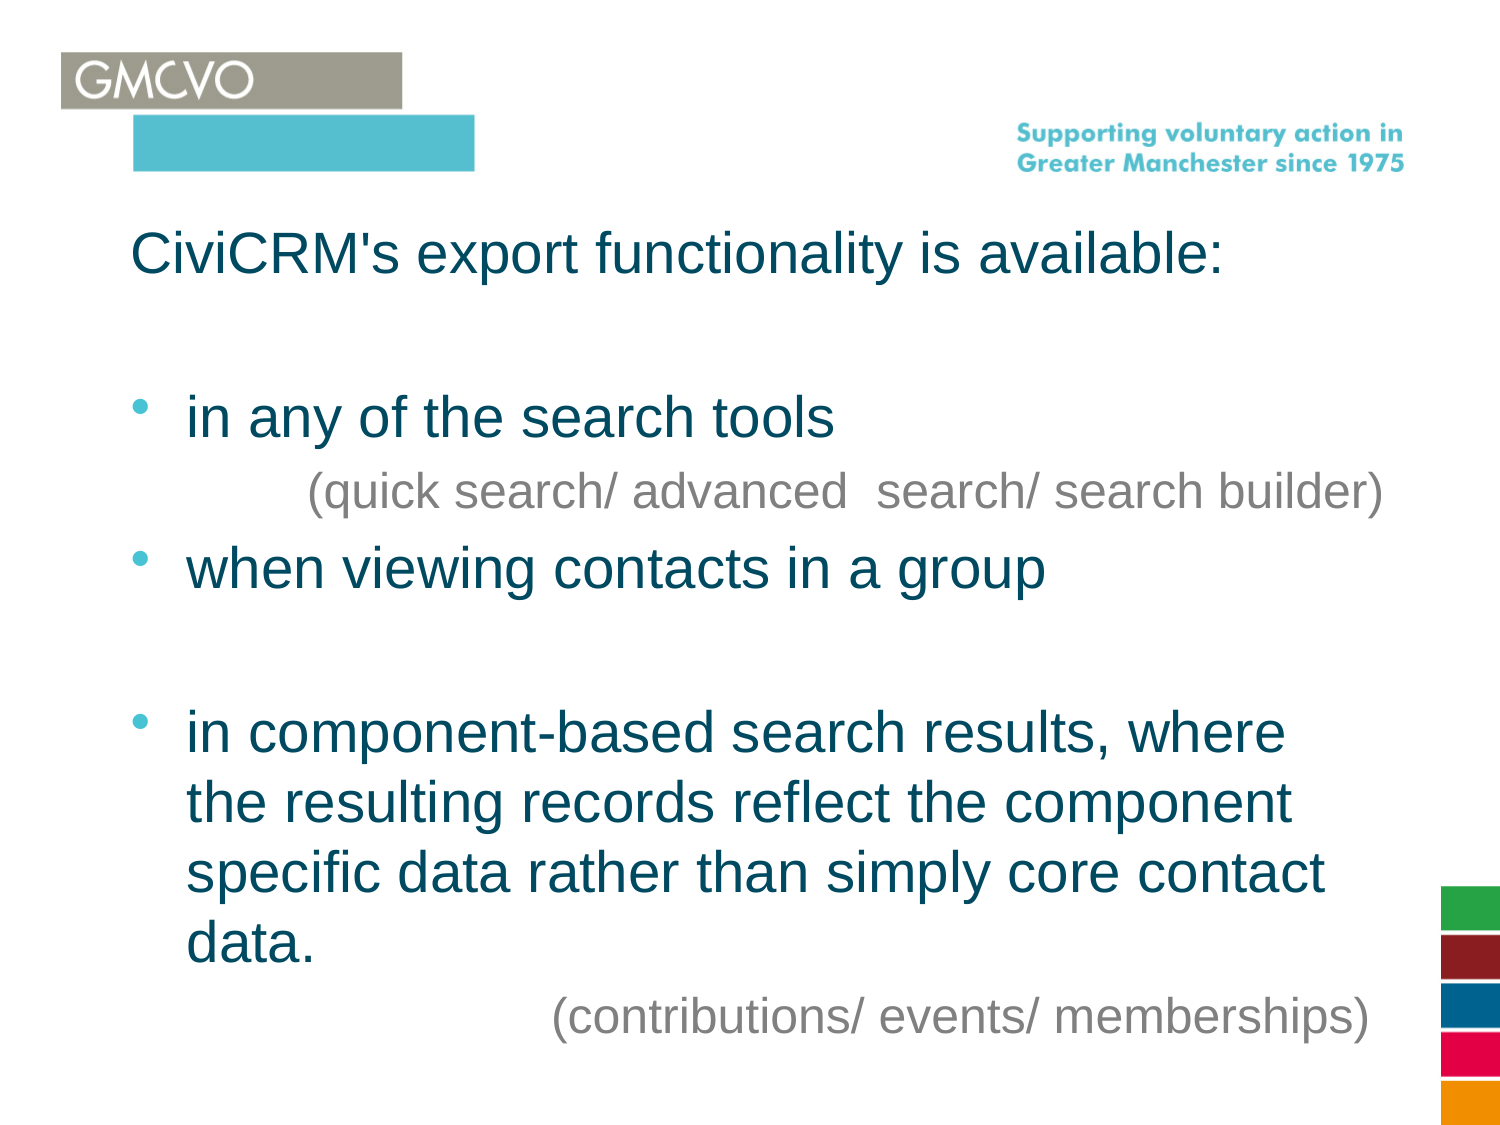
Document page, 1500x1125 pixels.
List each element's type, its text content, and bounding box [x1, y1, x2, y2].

list CiviCRM's export functionality is available: in any of the search tools (quick search/ advanced search/ search builder) when viewing contacts in a group in component-based search results, where the resulting records reflect the component specific data rather than simply core contact data. (contributions/ events/ memberships) [115, 207, 1401, 1088]
picture [0, 0, 1500, 186]
picture [1436, 881, 1500, 1125]
